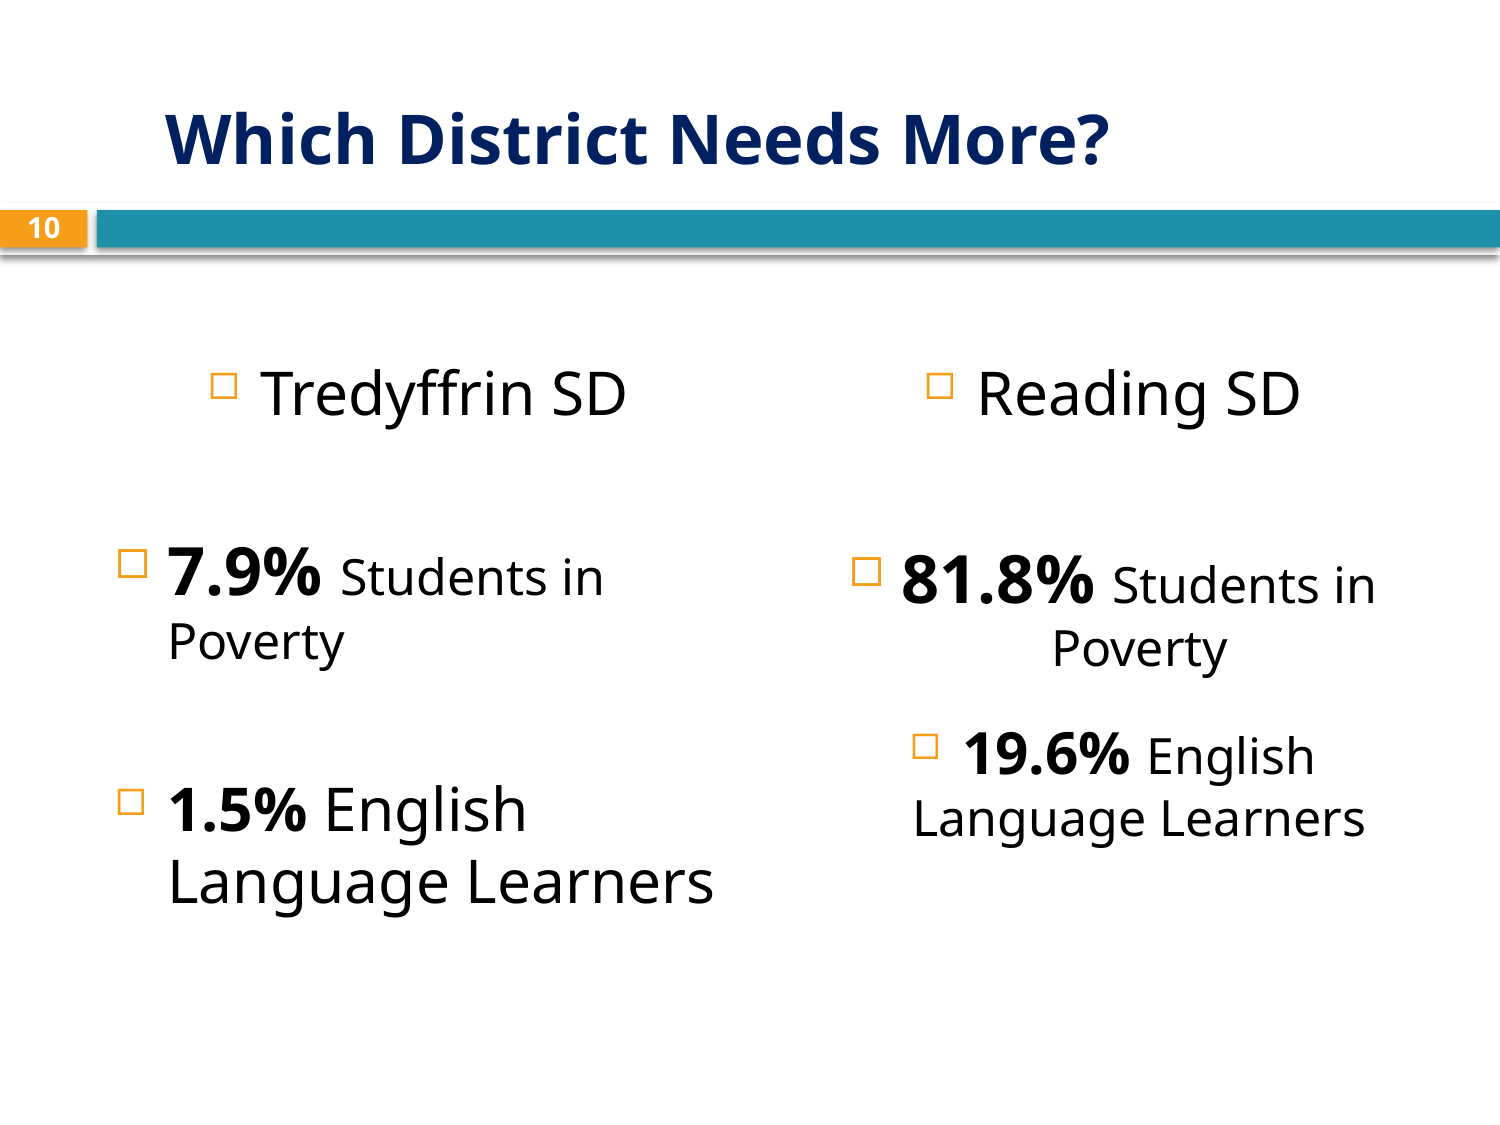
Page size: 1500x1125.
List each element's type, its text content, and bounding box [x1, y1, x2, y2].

list Reading SD 81.8% Students in Poverty 19.6% English Language Learners [794, 260, 1433, 1011]
slide_number 10 [0, 208, 88, 249]
list Tredyffrin SD 7.9% Students in Poverty 1.5% English Language Learners [99, 260, 738, 1011]
title Which District Needs More? More ? [87, 75, 1425, 200]
